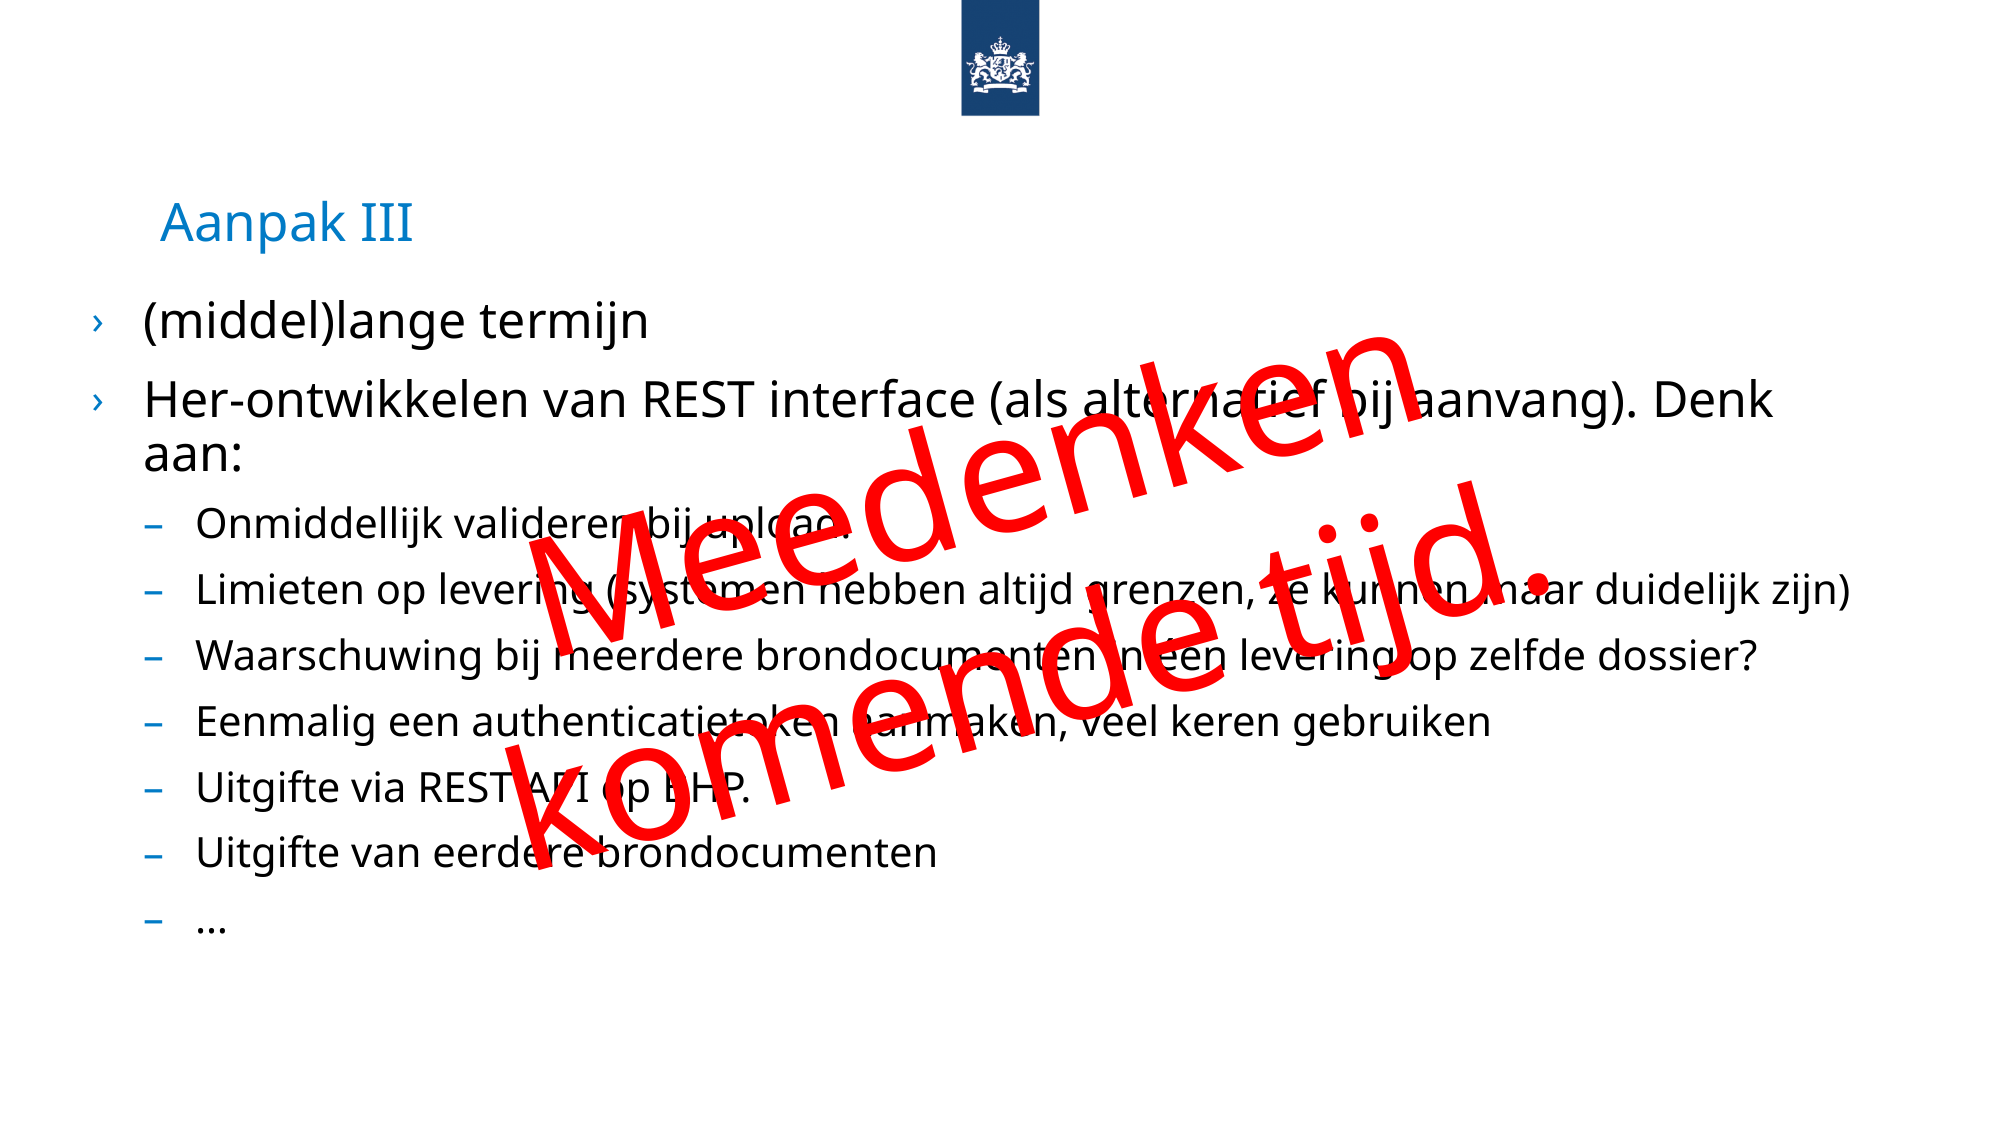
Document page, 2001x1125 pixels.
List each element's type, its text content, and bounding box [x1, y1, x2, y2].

text_box Meedenken komende tijd. [357, 207, 1642, 933]
picture [0, 0, 2000, 174]
subtitle [70, 294, 1929, 1034]
title Aanpak III [149, 184, 1930, 265]
text_box (middel)lange termijn Her-ontwikkelen van REST interface (als alternatief bij aanvang). Denk aan: Onmiddellijk valideren bij upload. Limieten op levering (systemen hebben altijd grenzen, ze kunnen maar duidelijk zijn) Waarschuwing bij meerdere brondocumenten in één levering op zelfde dossier? Eenmalig een authenticatietoken aanmaken, veel keren gebruiken Uitgifte via REST API op BHP. Uitgifte van eerdere brondocumenten … [76, 287, 1869, 992]
